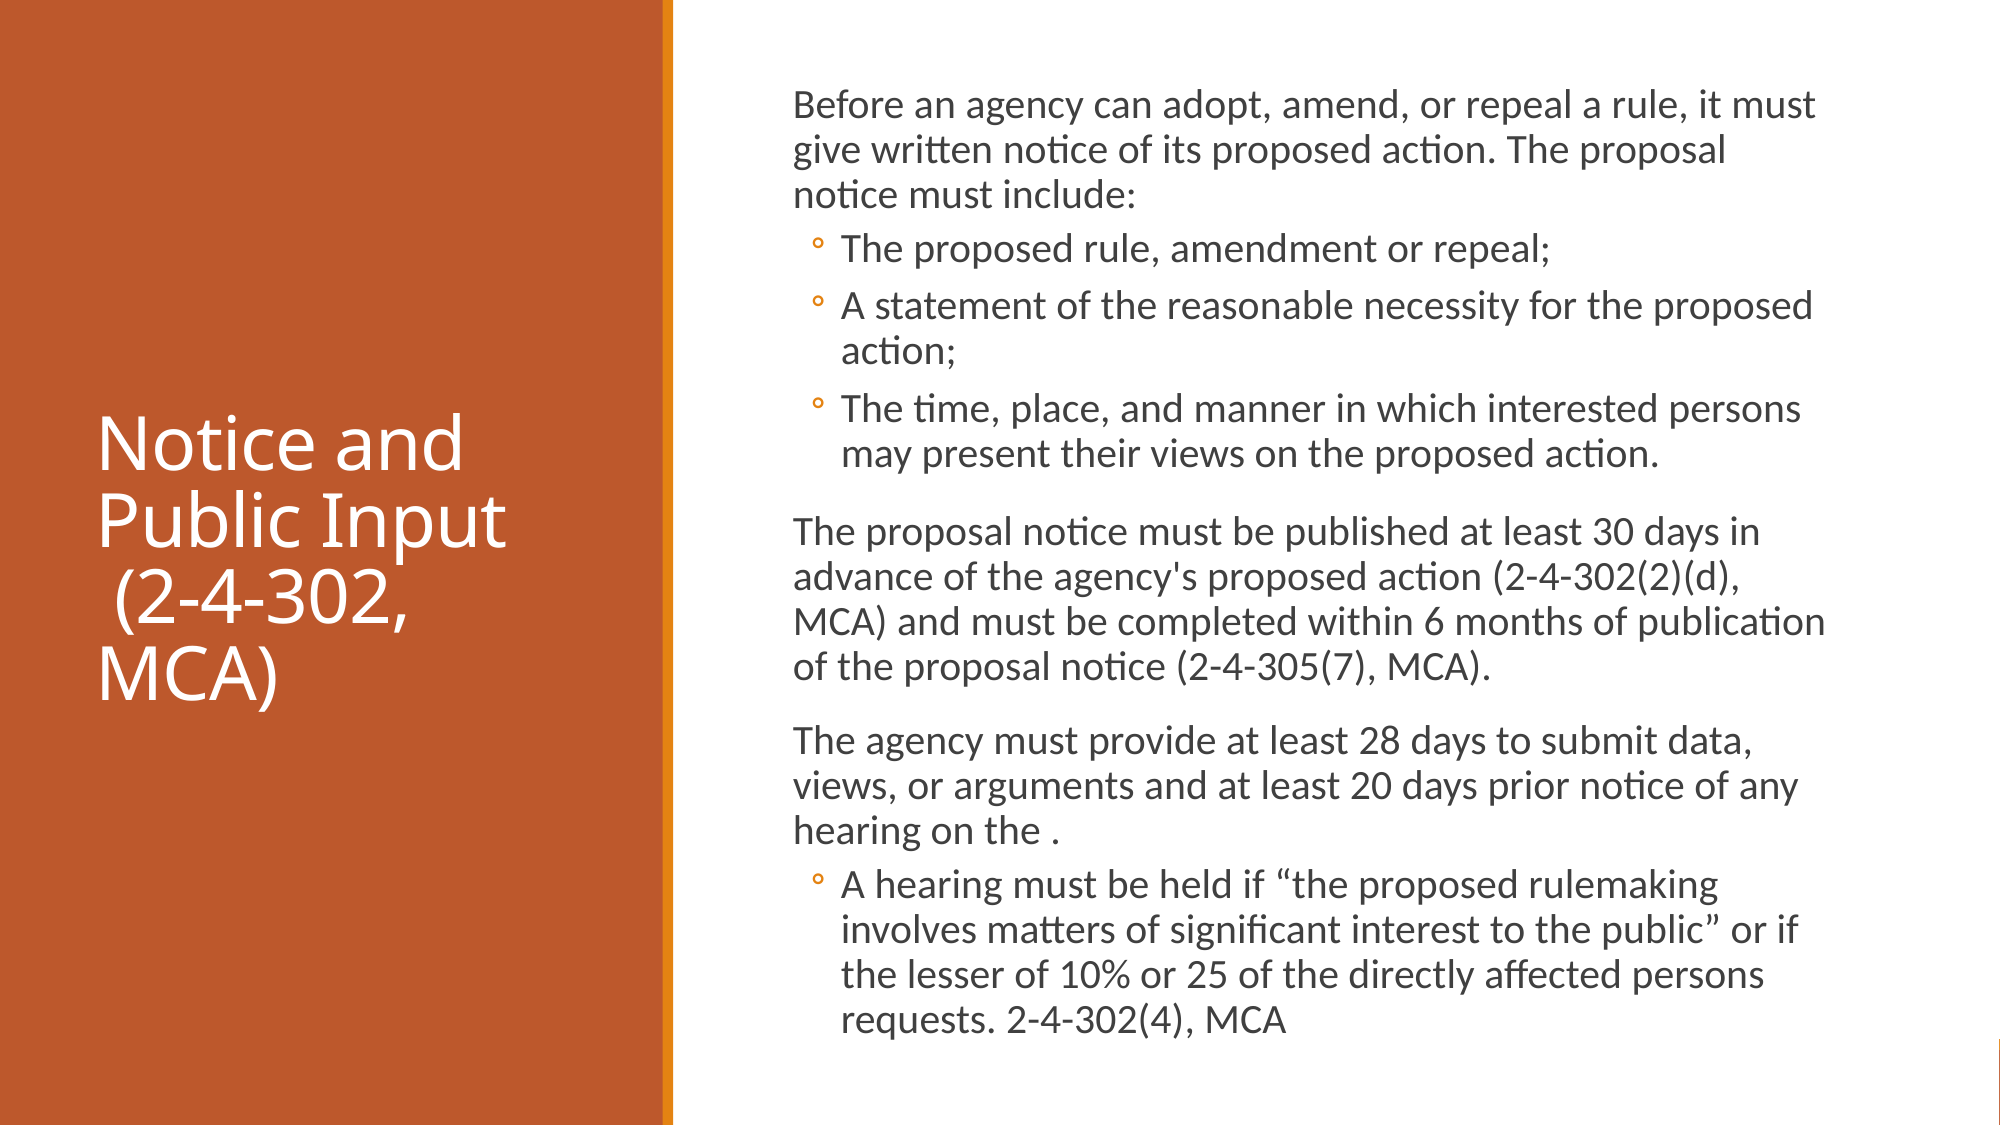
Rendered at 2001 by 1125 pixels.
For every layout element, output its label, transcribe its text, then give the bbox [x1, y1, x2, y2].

list Before an agency can adopt, amend, or repeal a rule, it must give written notice of its proposed action. The proposal notice must include: The proposed rule, amendment or repeal; A statement of the reasonable necessity for the proposed action; The time, place, and manner in which interested persons may present their views on the proposed action. The proposal notice must be published at least 30 days in advance of the agency's proposed action (2-4-302(2)(d), MCA) and must be completed within 6 months of publication of the proposal notice (2-4-305(7), MCA). The agency must provide at least 28 days to submit data, views, or arguments and at least 20 days prior notice of any hearing on the . A hearing must be held if “the proposed rulemaking involves matters of significant interest to the public” or if the lesser of 10% or 25 of the directly affected persons requests. 2-4-302(4), MCA [777, 99, 1830, 1026]
text_box [661, 0, 674, 1125]
text_box [674, 0, 2000, 1125]
title Notice and Public Input (2-4-302, MCA) [80, 99, 587, 1026]
text_box [0, 0, 661, 1125]
